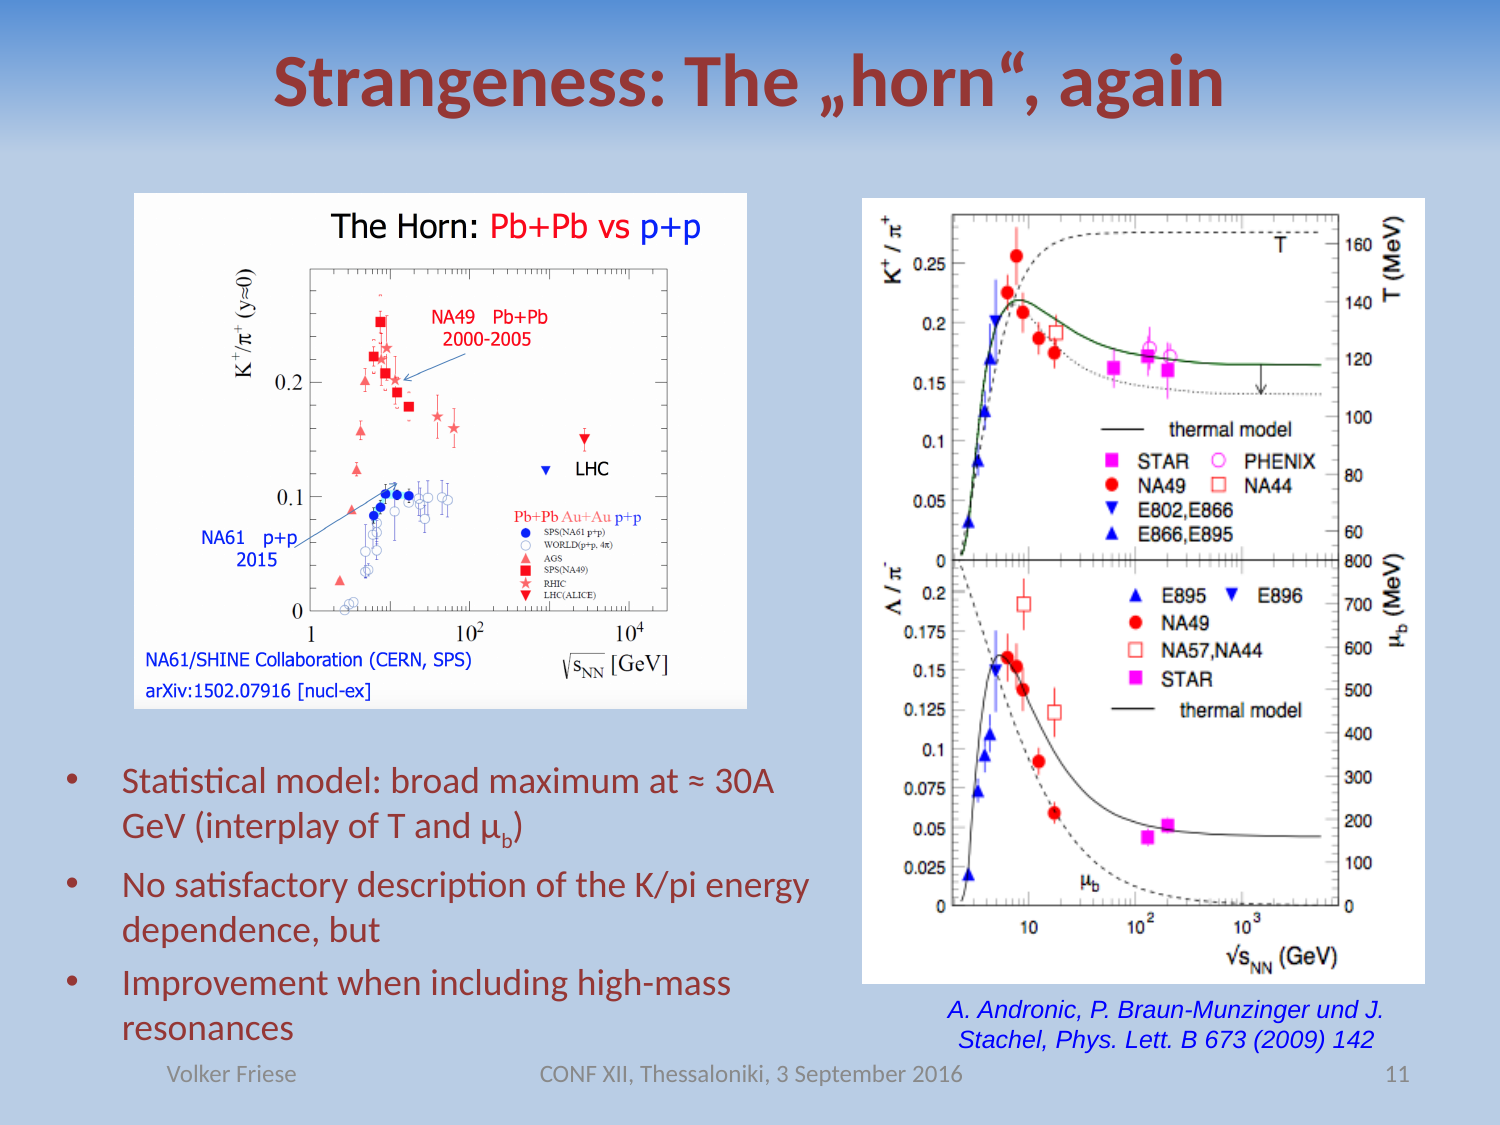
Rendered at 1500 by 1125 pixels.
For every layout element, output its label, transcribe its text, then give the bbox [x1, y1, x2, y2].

footer Volker Friese [75, 1063, 389, 1103]
title Strangeness: The „horn“, again [0, 0, 1500, 153]
list Statistical model: broad maximum at ≈ 30A GeV (interplay of T and μb) No satisfactory description of the K/pi energy dependence, but Improvement when including high-mass resonances [50, 748, 831, 1063]
picture [862, 198, 1426, 985]
picture [134, 192, 747, 710]
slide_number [471, 1042, 1032, 1103]
text_box A. Andronic, P. Braun-Munzinger und J. Stachel, Phys. Lett. B 673 (2009) 142 [909, 990, 1425, 1062]
slide_number 11 [1277, 1062, 1425, 1103]
